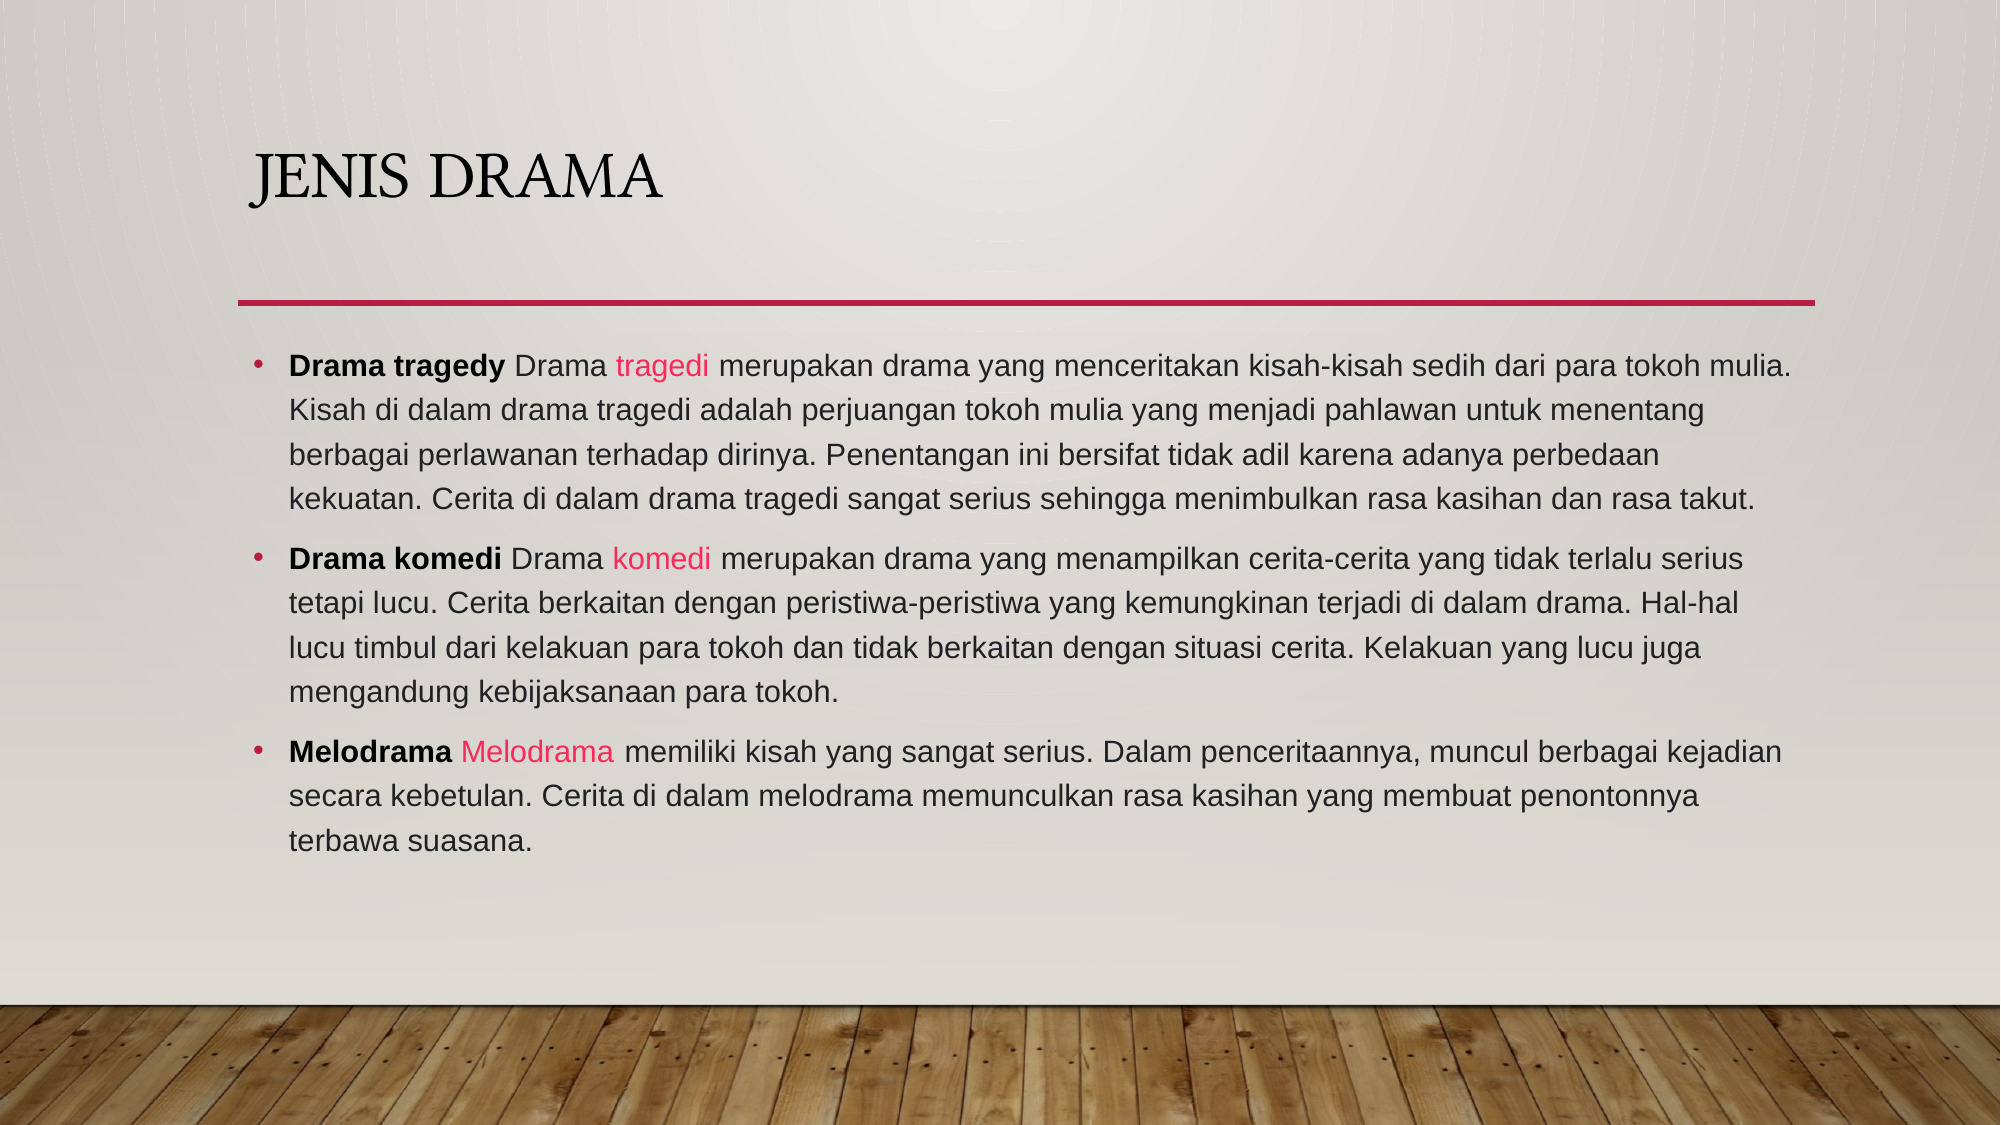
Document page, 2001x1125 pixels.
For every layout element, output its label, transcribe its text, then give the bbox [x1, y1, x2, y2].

list Drama tragedy Drama tragedi merupakan drama yang menceritakan kisah-kisah sedih dari para tokoh mulia. Kisah di dalam drama tragedi adalah perjuangan tokoh mulia yang menjadi pahlawan untuk menentang berbagai perlawanan terhadap dirinya. Penentangan ini bersifat tidak adil karena adanya perbedaan kekuatan. Cerita di dalam drama tragedi sangat serius sehingga menimbulkan rasa kasihan dan rasa takut. Drama komedi Drama komedi merupakan drama yang menampilkan cerita-cerita yang tidak terlalu serius tetapi lucu. Cerita berkaitan dengan peristiwa-peristiwa yang kemungkinan terjadi di dalam drama. Hal-hal lucu timbul dari kelakuan para tokoh dan tidak berkaitan dengan situasi cerita. Kelakuan yang lucu juga mengandung kebijaksanaan para tokoh. Melodrama Melodrama memiliki kisah yang sangat serius. Dalam penceritaannya, muncul berbagai kejadian secara kebetulan. Cerita di dalam melodrama memunculkan rasa kasihan yang membuat penontonnya terbawa suasana. [238, 330, 1814, 897]
picture [0, 1005, 2000, 1125]
title Jenis Drama [238, 131, 1814, 305]
